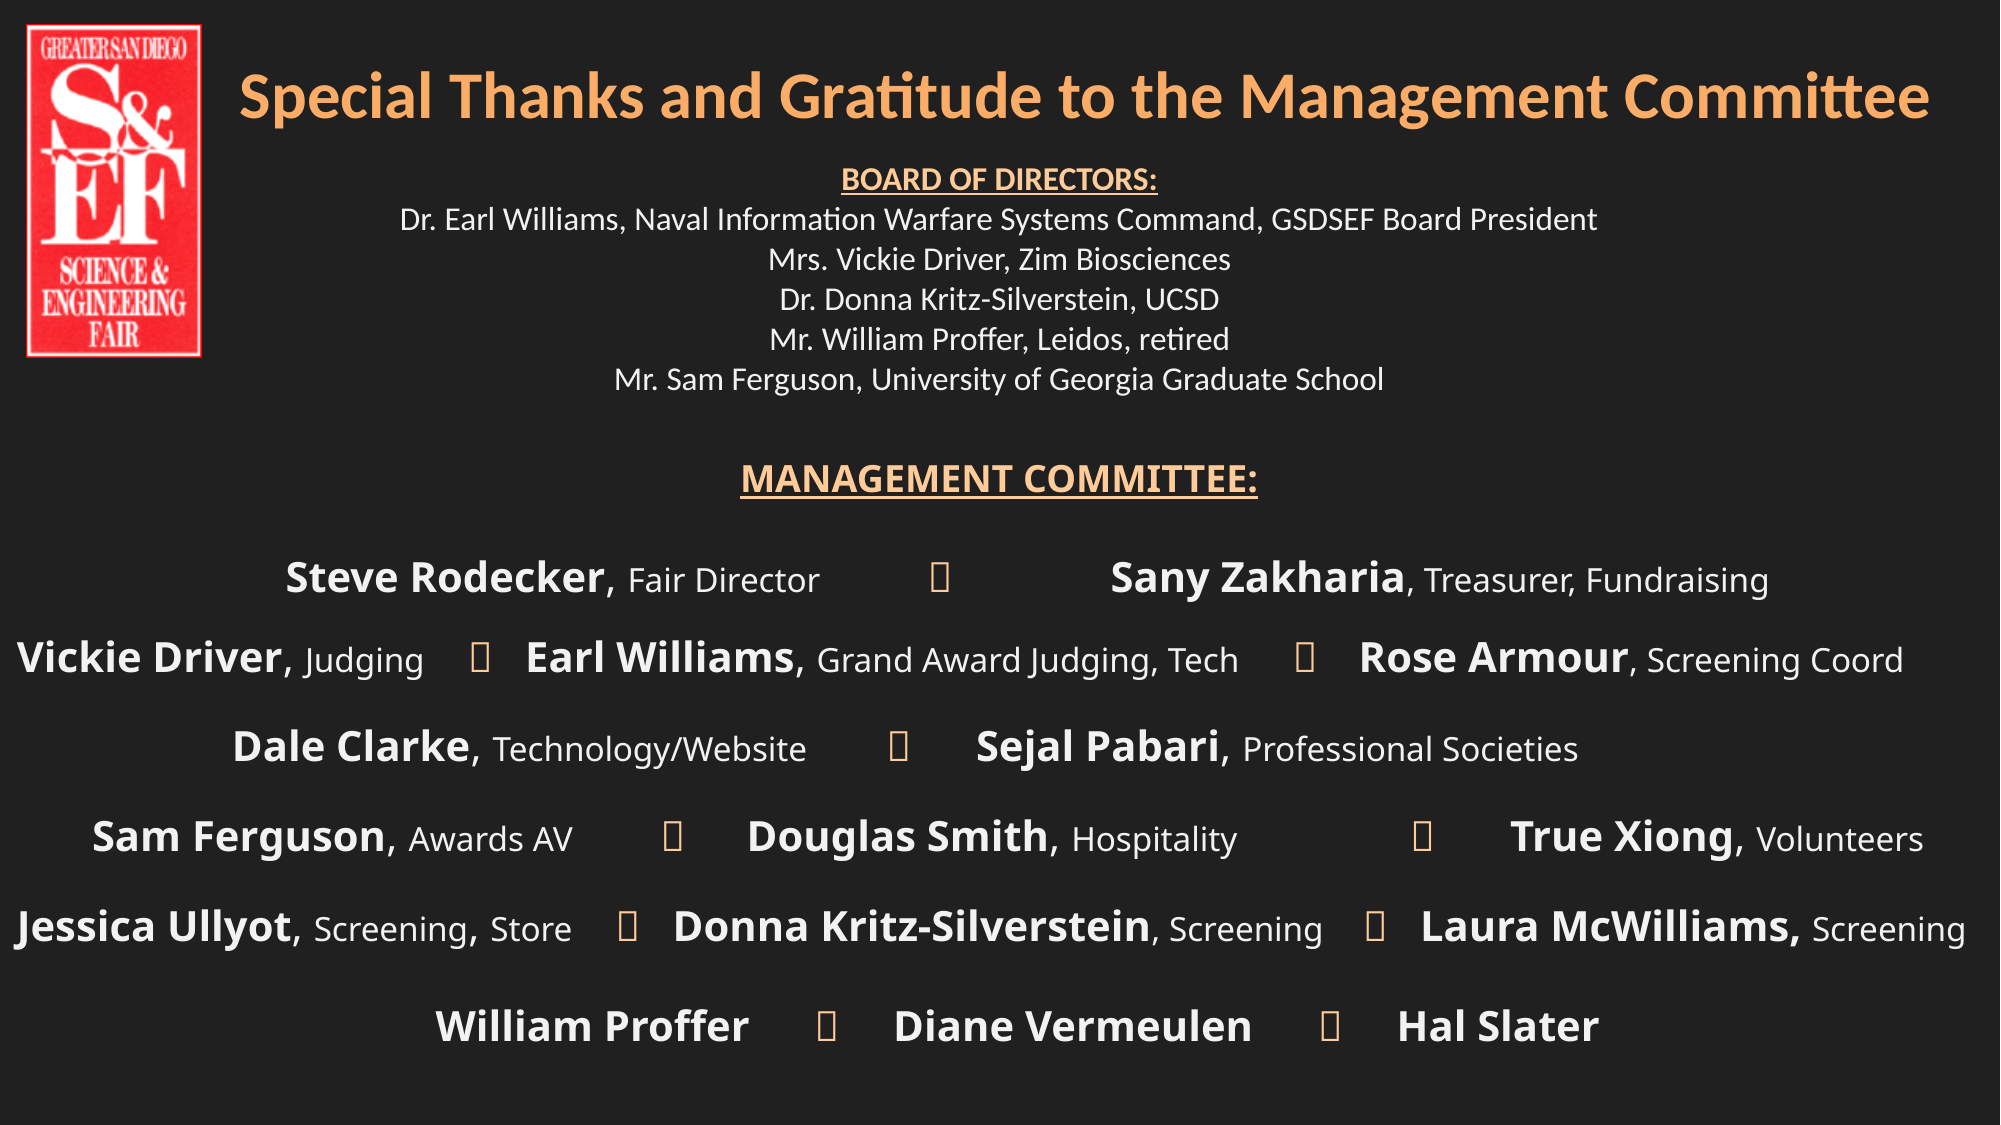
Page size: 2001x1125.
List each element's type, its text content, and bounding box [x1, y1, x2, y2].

picture [26, 24, 202, 358]
text_box BOARD OF DIRECTORS: Dr. Earl Williams, Naval Information Warfare Systems Command, GSDSEF Board President Mrs. Vickie Driver, Zim Biosciences Dr. Donna Kritz-Silverstein, UCSD Mr. William Proffer, Leidos, retired Mr. Sam Ferguson, University of Georgia Graduate School [26, 150, 1974, 445]
text_box MANAGEMENT COMMITTEE: Steve Rodecker, Fair Director  Sany Zakharia, Treasurer, Fundraising Vickie Driver, Judging  Earl Williams, Grand Award Judging, Tech  Rose Armour, Screening Coord Dale Clarke, Technology/Website  Sejal Pabari, Professional Societies Sam Ferguson, Awards AV  Douglas Smith, Hospitality  True Xiong, Volunteers Jessica Ullyot, Screening, Store  Donna Kritz-Silverstein, Screening  Laura McWilliams, Screening William Proffer  Diane Vermeulen  Hal Slater [2, 447, 1997, 1108]
text_box Special Thanks and Gratitude to the Management Committee [217, 44, 1954, 140]
